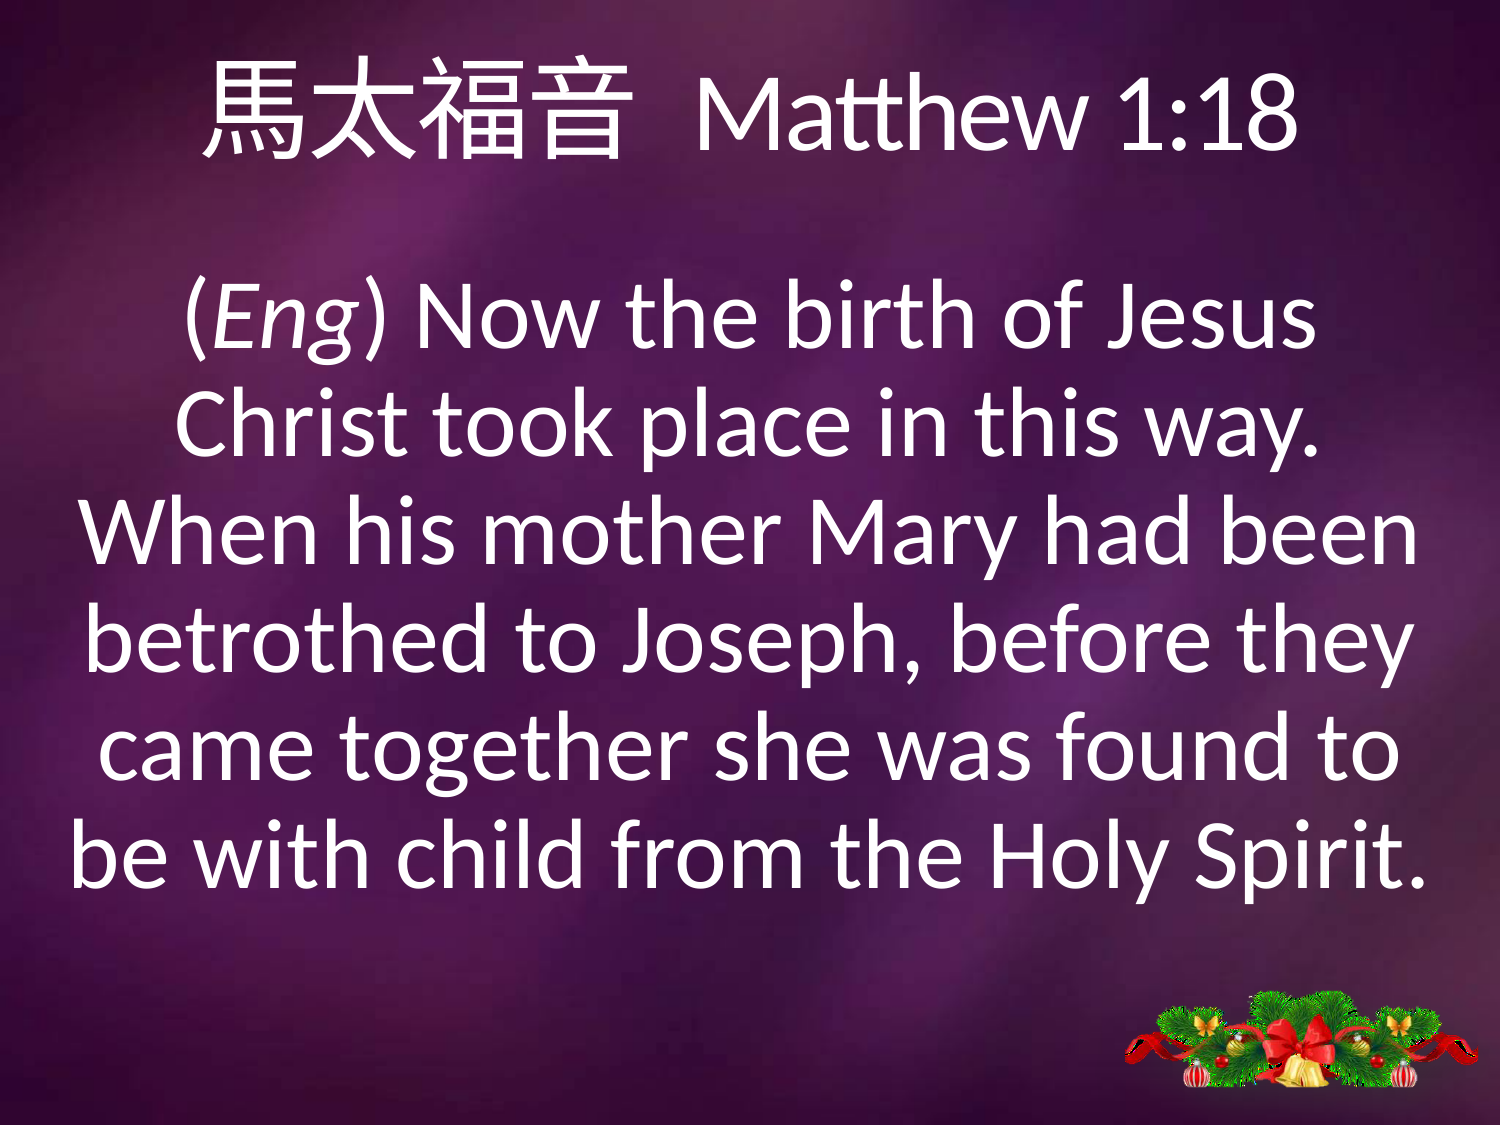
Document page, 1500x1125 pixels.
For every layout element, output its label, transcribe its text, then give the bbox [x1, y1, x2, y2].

picture [0, 0, 1500, 1125]
title 馬太福音 Matthew 1:18 [62, 37, 1438, 174]
list (Eng) Now the birth of Jesus Christ took place in this way. When his mother Mary had been betrothed to Joseph, before they came together she was found to be with child from the Holy Spirit. [62, 262, 1438, 917]
